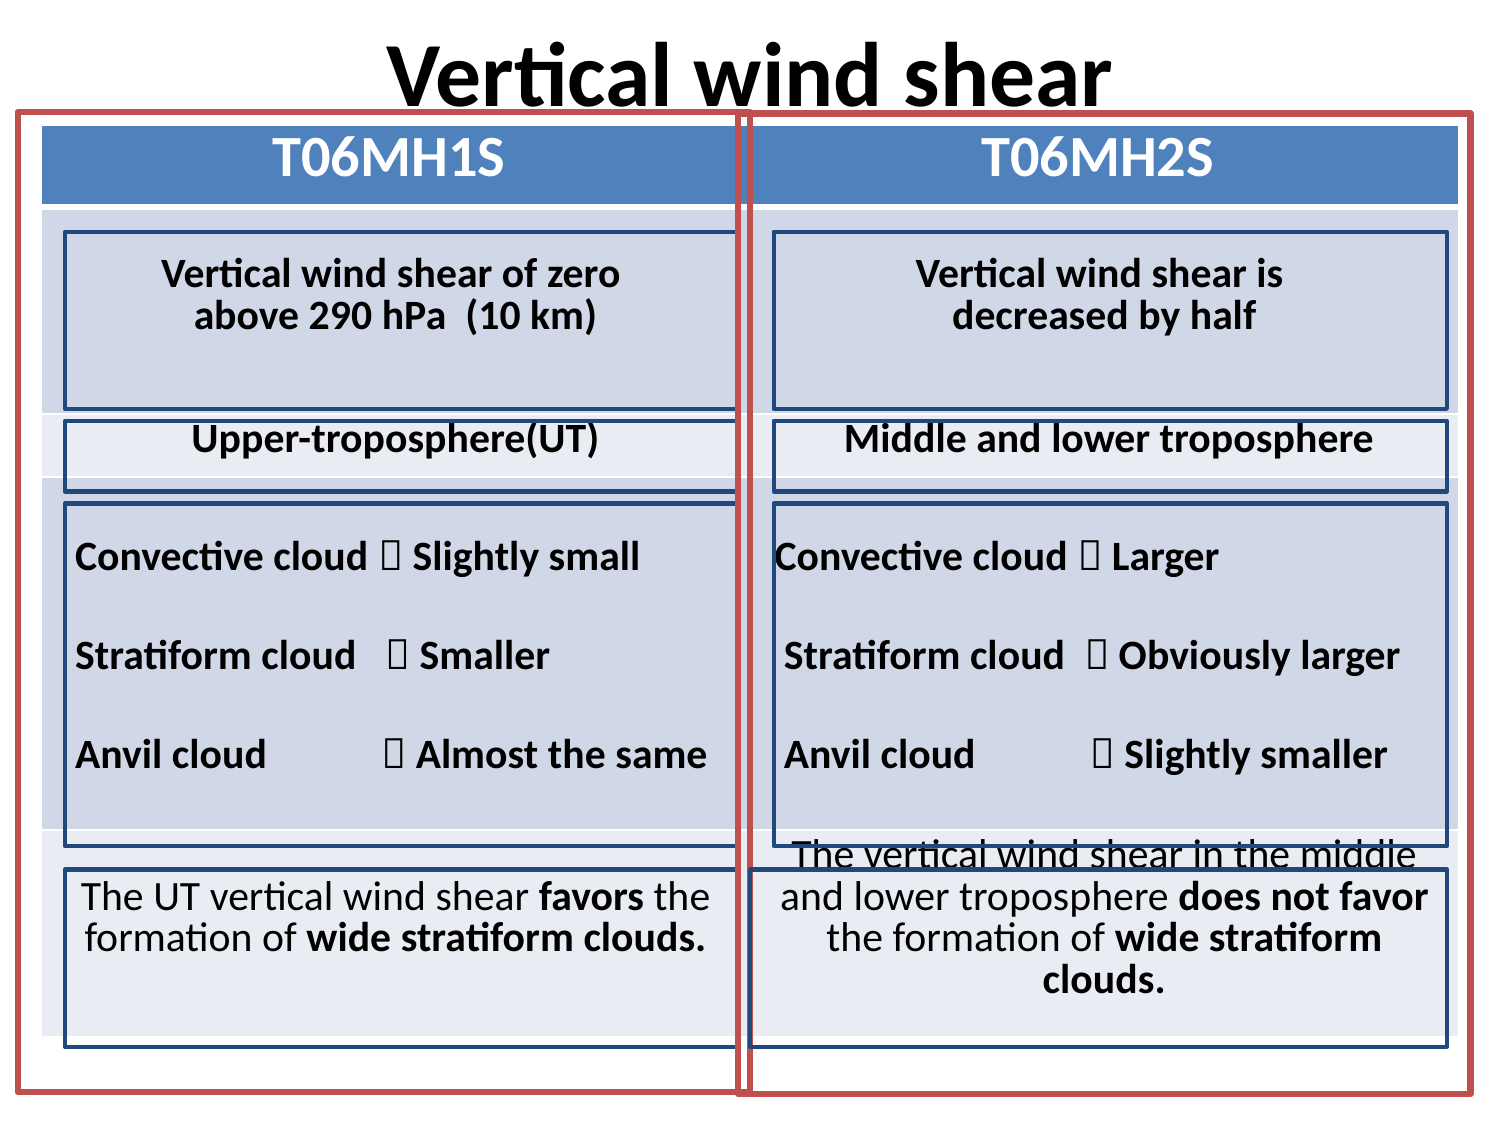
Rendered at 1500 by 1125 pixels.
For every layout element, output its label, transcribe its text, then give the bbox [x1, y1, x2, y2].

text_box [736, 111, 1473, 1096]
text_box [772, 501, 1449, 848]
text_box [63, 867, 736, 1049]
text_box [748, 867, 1449, 1049]
text_box [63, 419, 736, 494]
text_box [63, 230, 736, 411]
text_box [16, 110, 752, 1094]
title Vertical wind shear [75, 0, 1425, 111]
text_box [63, 501, 736, 848]
text_box [772, 230, 1449, 411]
text_box [772, 419, 1449, 494]
